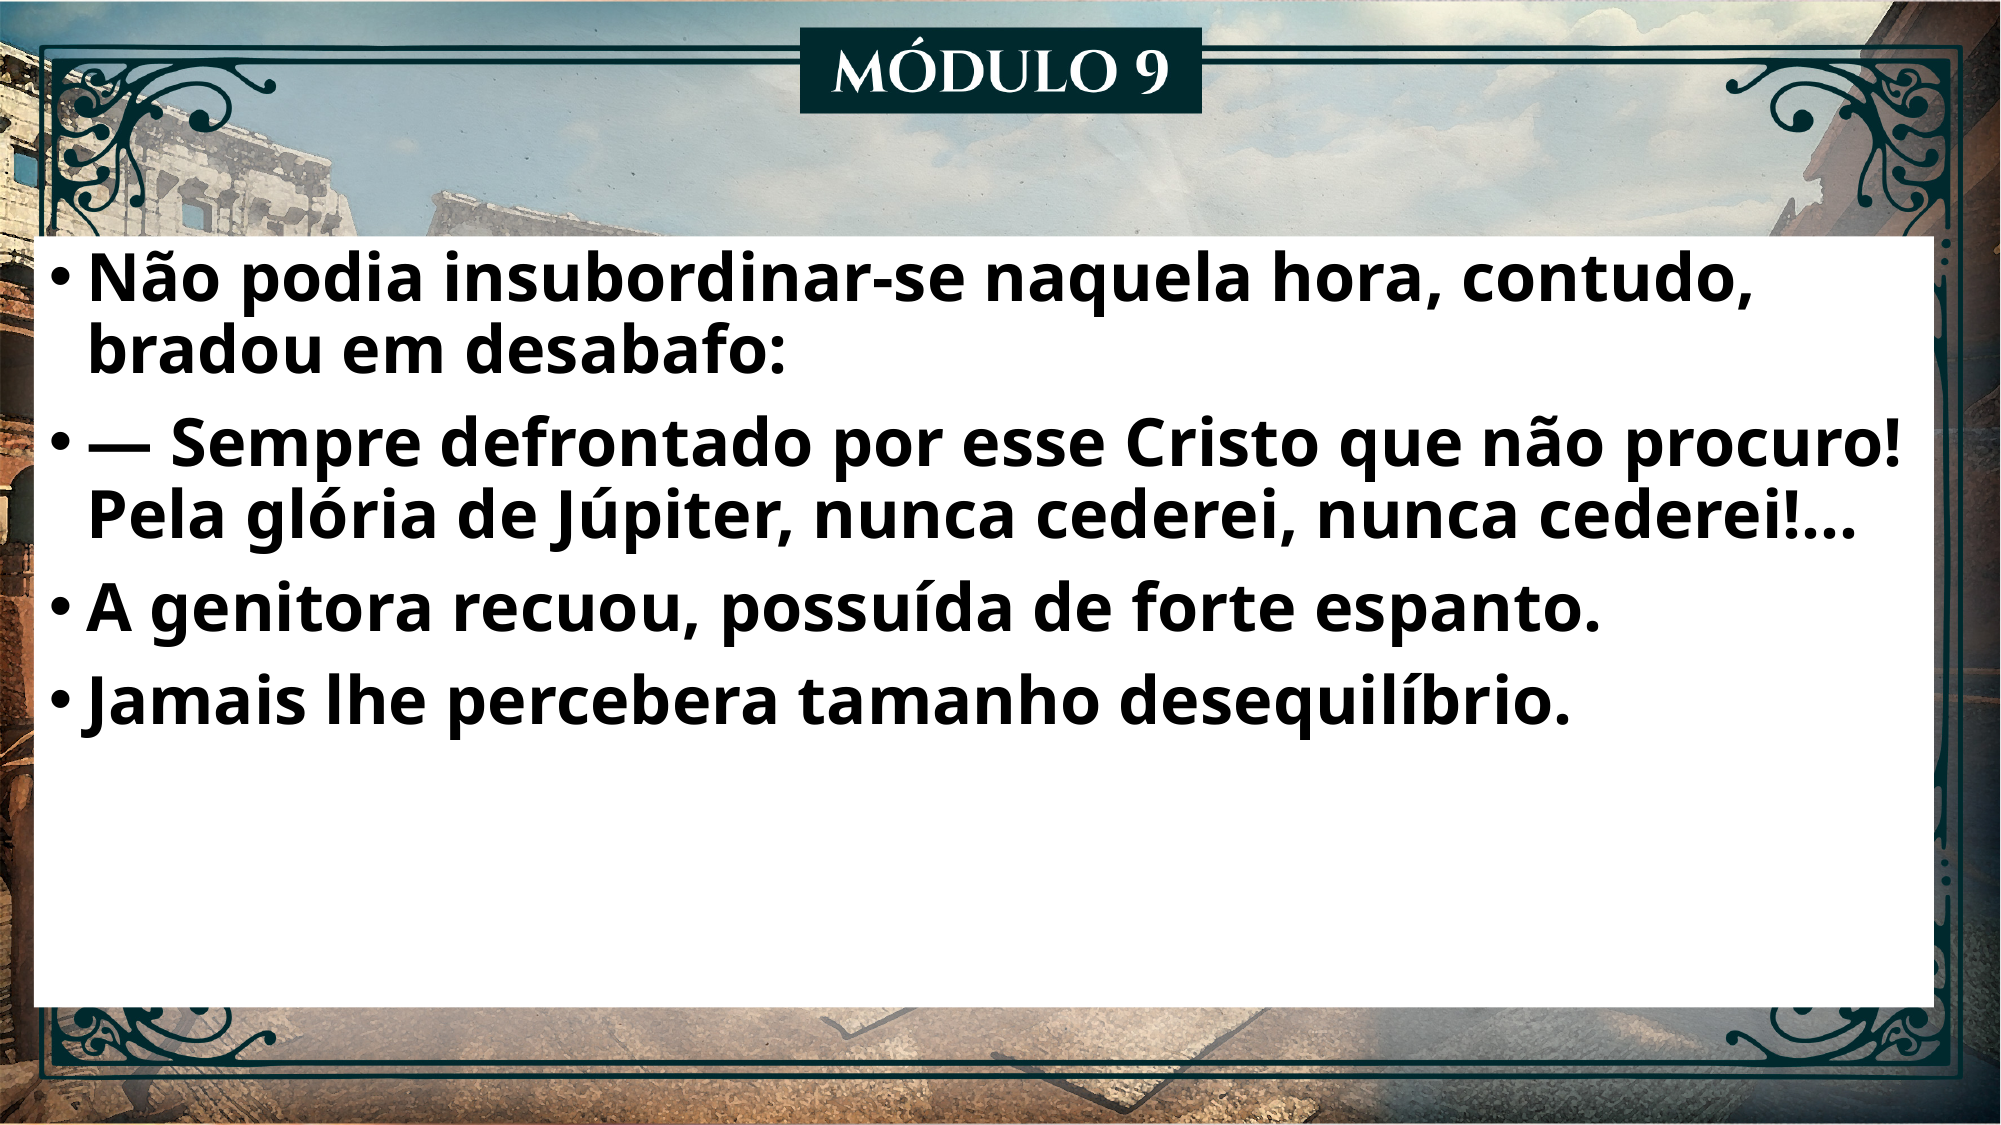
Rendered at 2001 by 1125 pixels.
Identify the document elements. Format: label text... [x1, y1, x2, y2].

list Não podia insubordinar-se naquela hora, contudo, bradou em desabafo: — Sempre defrontado por esse Cristo que não procuro! Pela glória de Júpiter, nunca cederei, nunca cederei!... A genitora recuou, possuída de forte espanto. Jamais lhe percebera tamanho desequilíbrio. [33, 236, 1934, 1008]
picture [0, 0, 2001, 1125]
